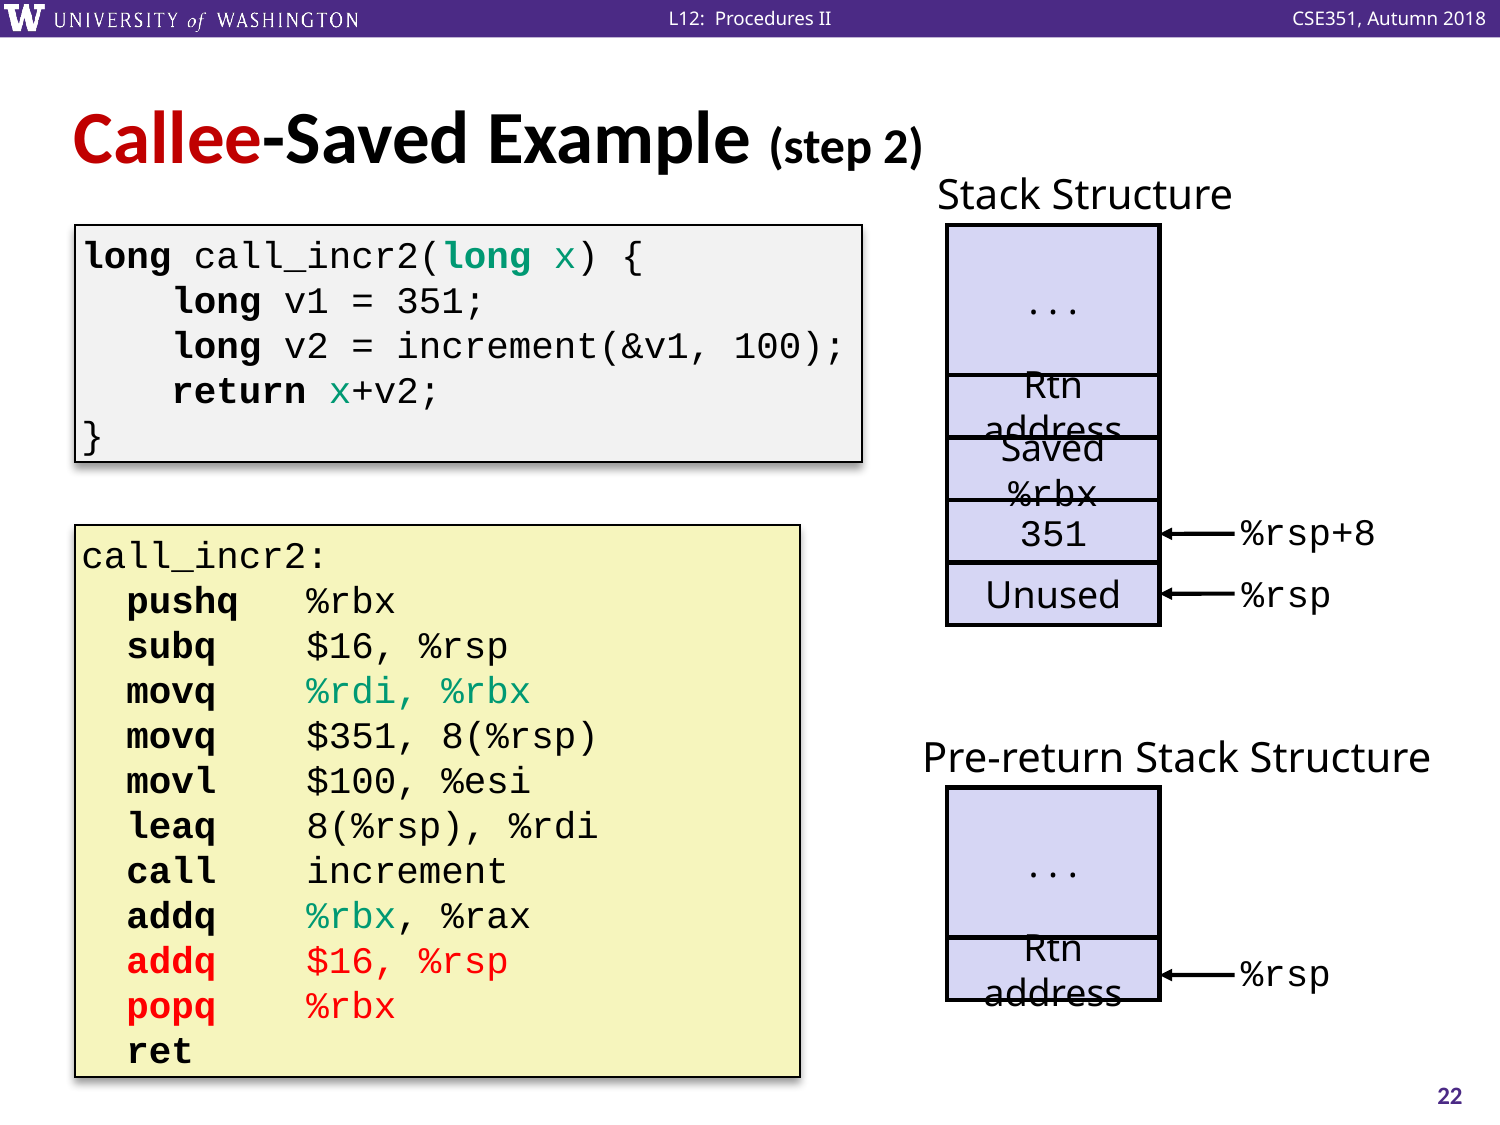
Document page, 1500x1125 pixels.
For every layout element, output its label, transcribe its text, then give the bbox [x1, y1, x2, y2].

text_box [946, 787, 1338, 1002]
title Callee-Saved Example (step 2) [58, 71, 1438, 197]
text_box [946, 224, 1384, 626]
slide_number 22 [1400, 1065, 1500, 1125]
text_box call_incr2: pushq %rbx subq $16, %rsp movq %rdi, %rbx movq $351, 8(%rsp) movl $100, %esi leaq 8(%rsp), %rdi call increment addq %rbx, %rax addq $16, %rsp popq %rbx ret [75, 524, 800, 1078]
text_box Stack Structure [930, 161, 1240, 224]
text_box long call_incr2(long x) { long v1 = 351; long v2 = increment(&v1, 100); return x+v2; } [75, 224, 863, 463]
text_box Pre-return Stack Structure [915, 724, 1438, 787]
picture [4, 4, 358, 32]
